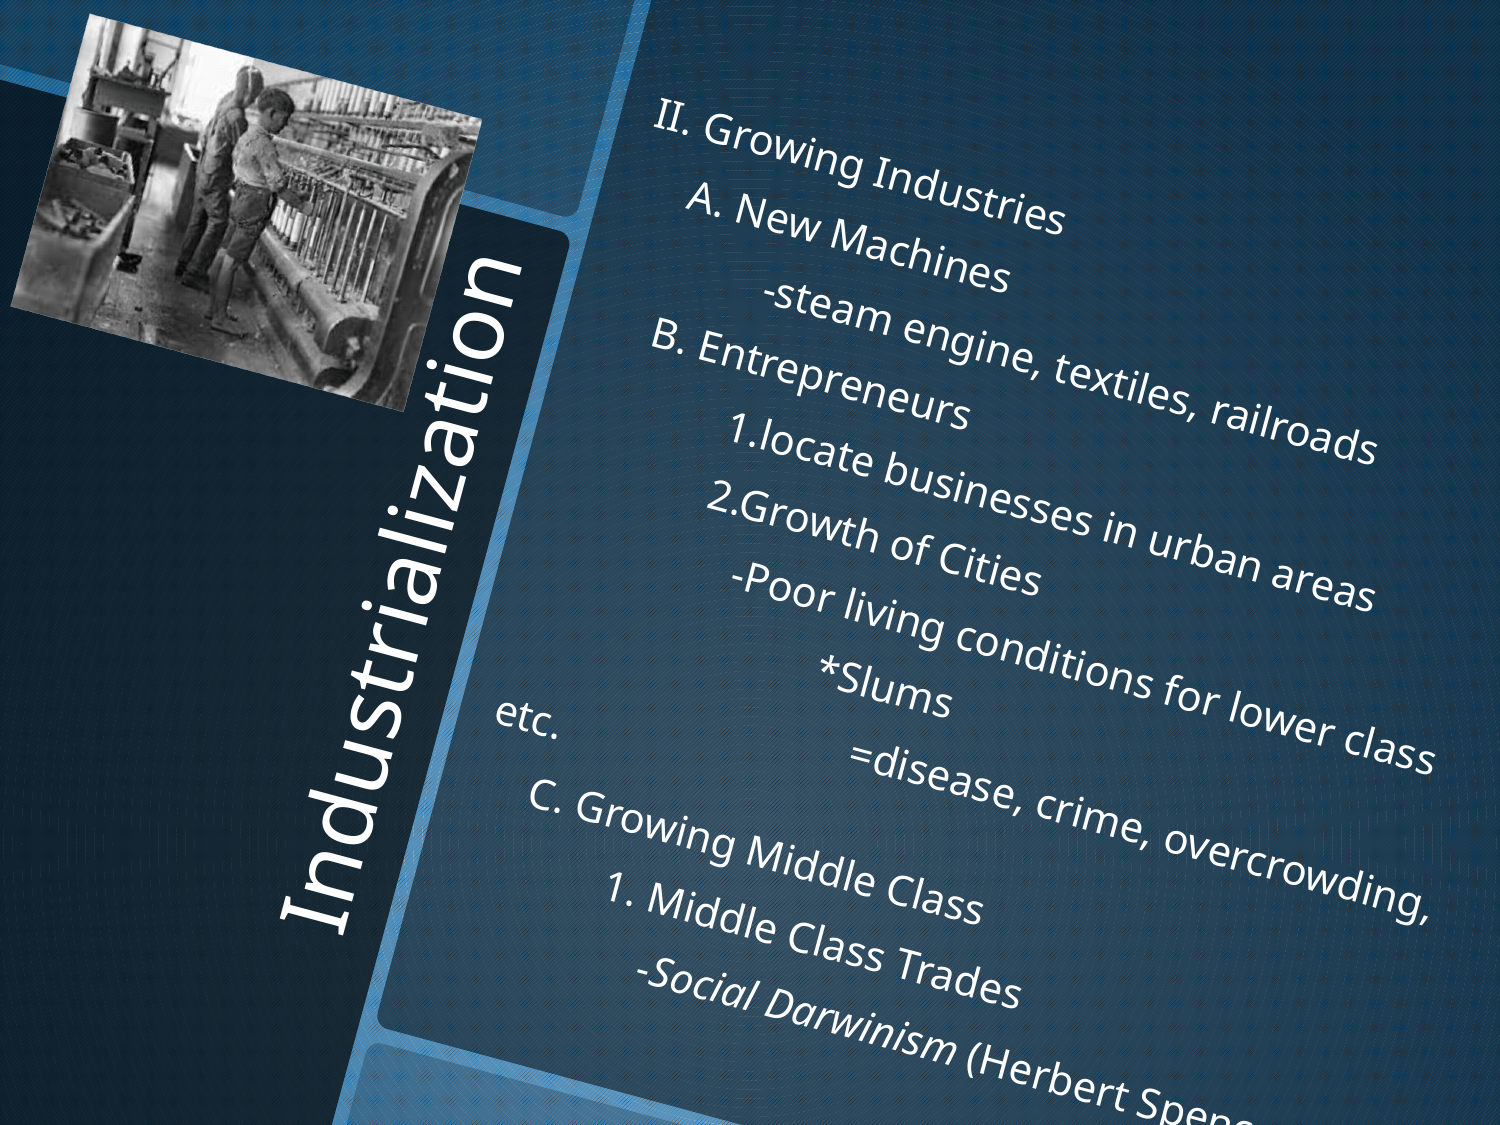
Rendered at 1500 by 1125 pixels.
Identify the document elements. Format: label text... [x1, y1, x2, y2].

title Industrialization [69, 227, 554, 1056]
picture [11, 14, 481, 411]
list II. Growing Industries A. New Machines -steam engine, textiles, railroads B. Entrepreneurs 1.locate businesses in urban areas 2.Growth of Cities -Poor living conditions for lower class *Slums =disease, crime, overcrowding, etc. C. Growing Middle Class 1. Middle Class Trades -Social Darwinism (Herbert Spencer) [399, 75, 1500, 1125]
